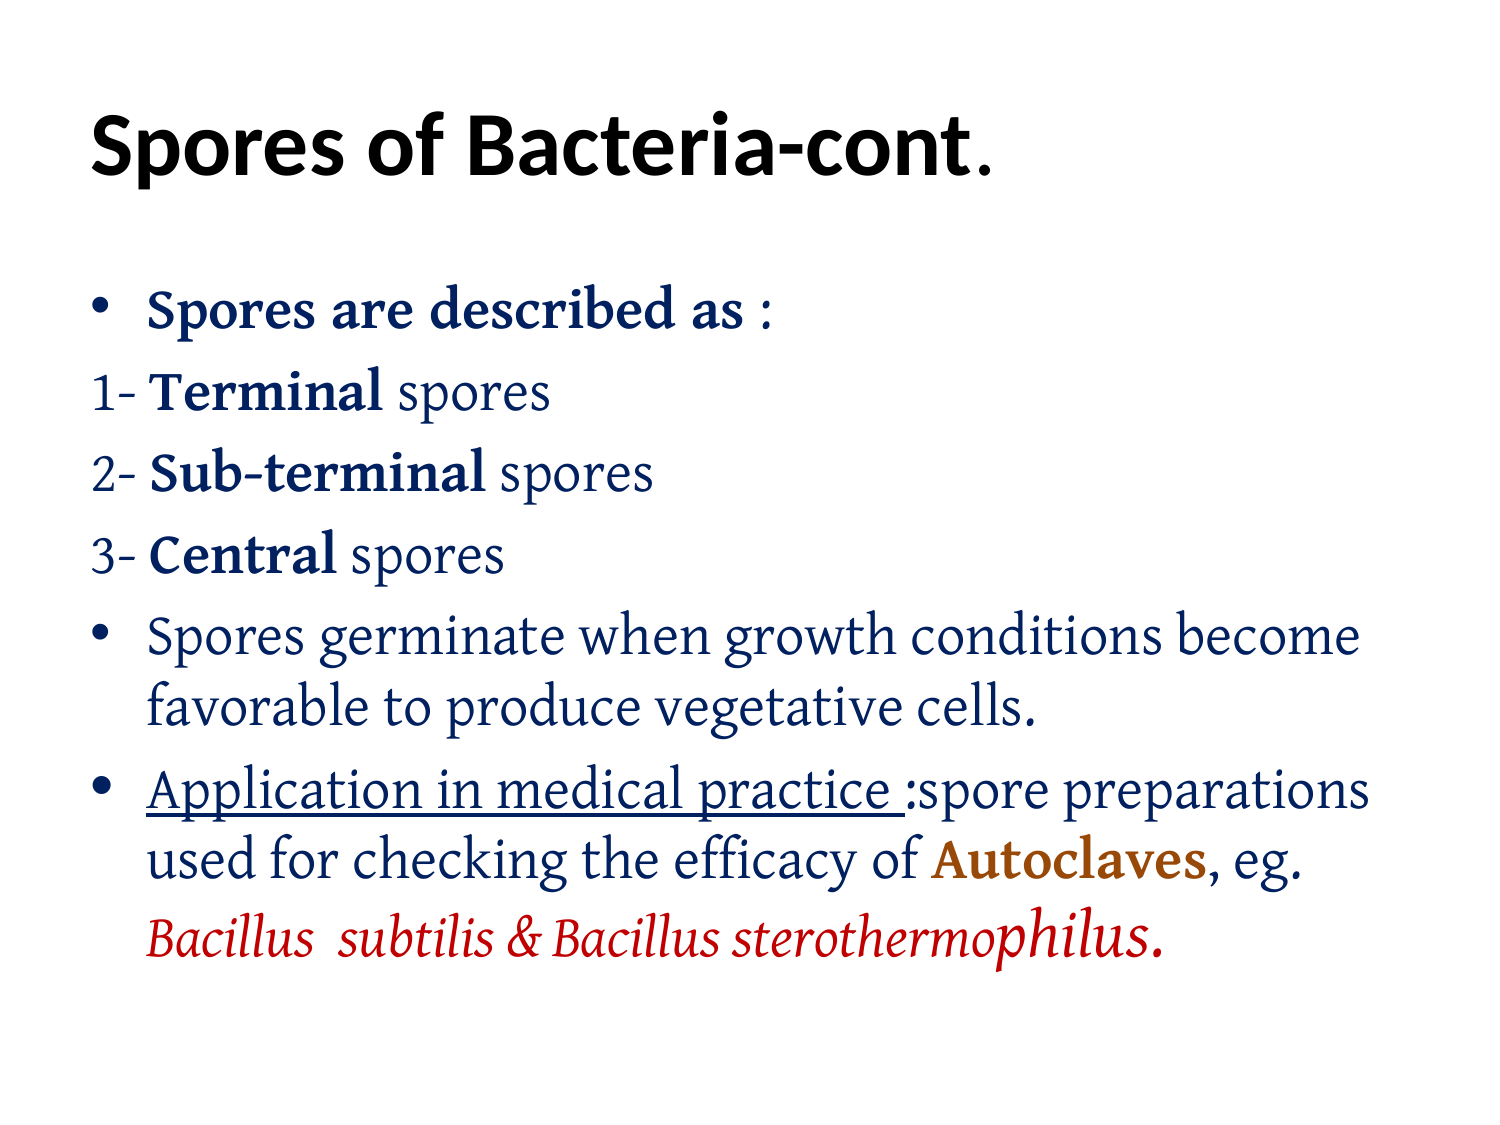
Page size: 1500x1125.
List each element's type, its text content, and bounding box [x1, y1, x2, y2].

title Spores of Bacteria-cont. [75, 45, 1425, 233]
list Spores are described as : 1- Terminal spores 2- Sub-terminal spores 3- Central spores Spores germinate when growth conditions become favorable to produce vegetative cells. Application in medical practice :spore preparations used for checking the efficacy of Autoclaves, eg. Bacillus subtilis & Bacillus sterothermophilus. [75, 262, 1425, 1005]
